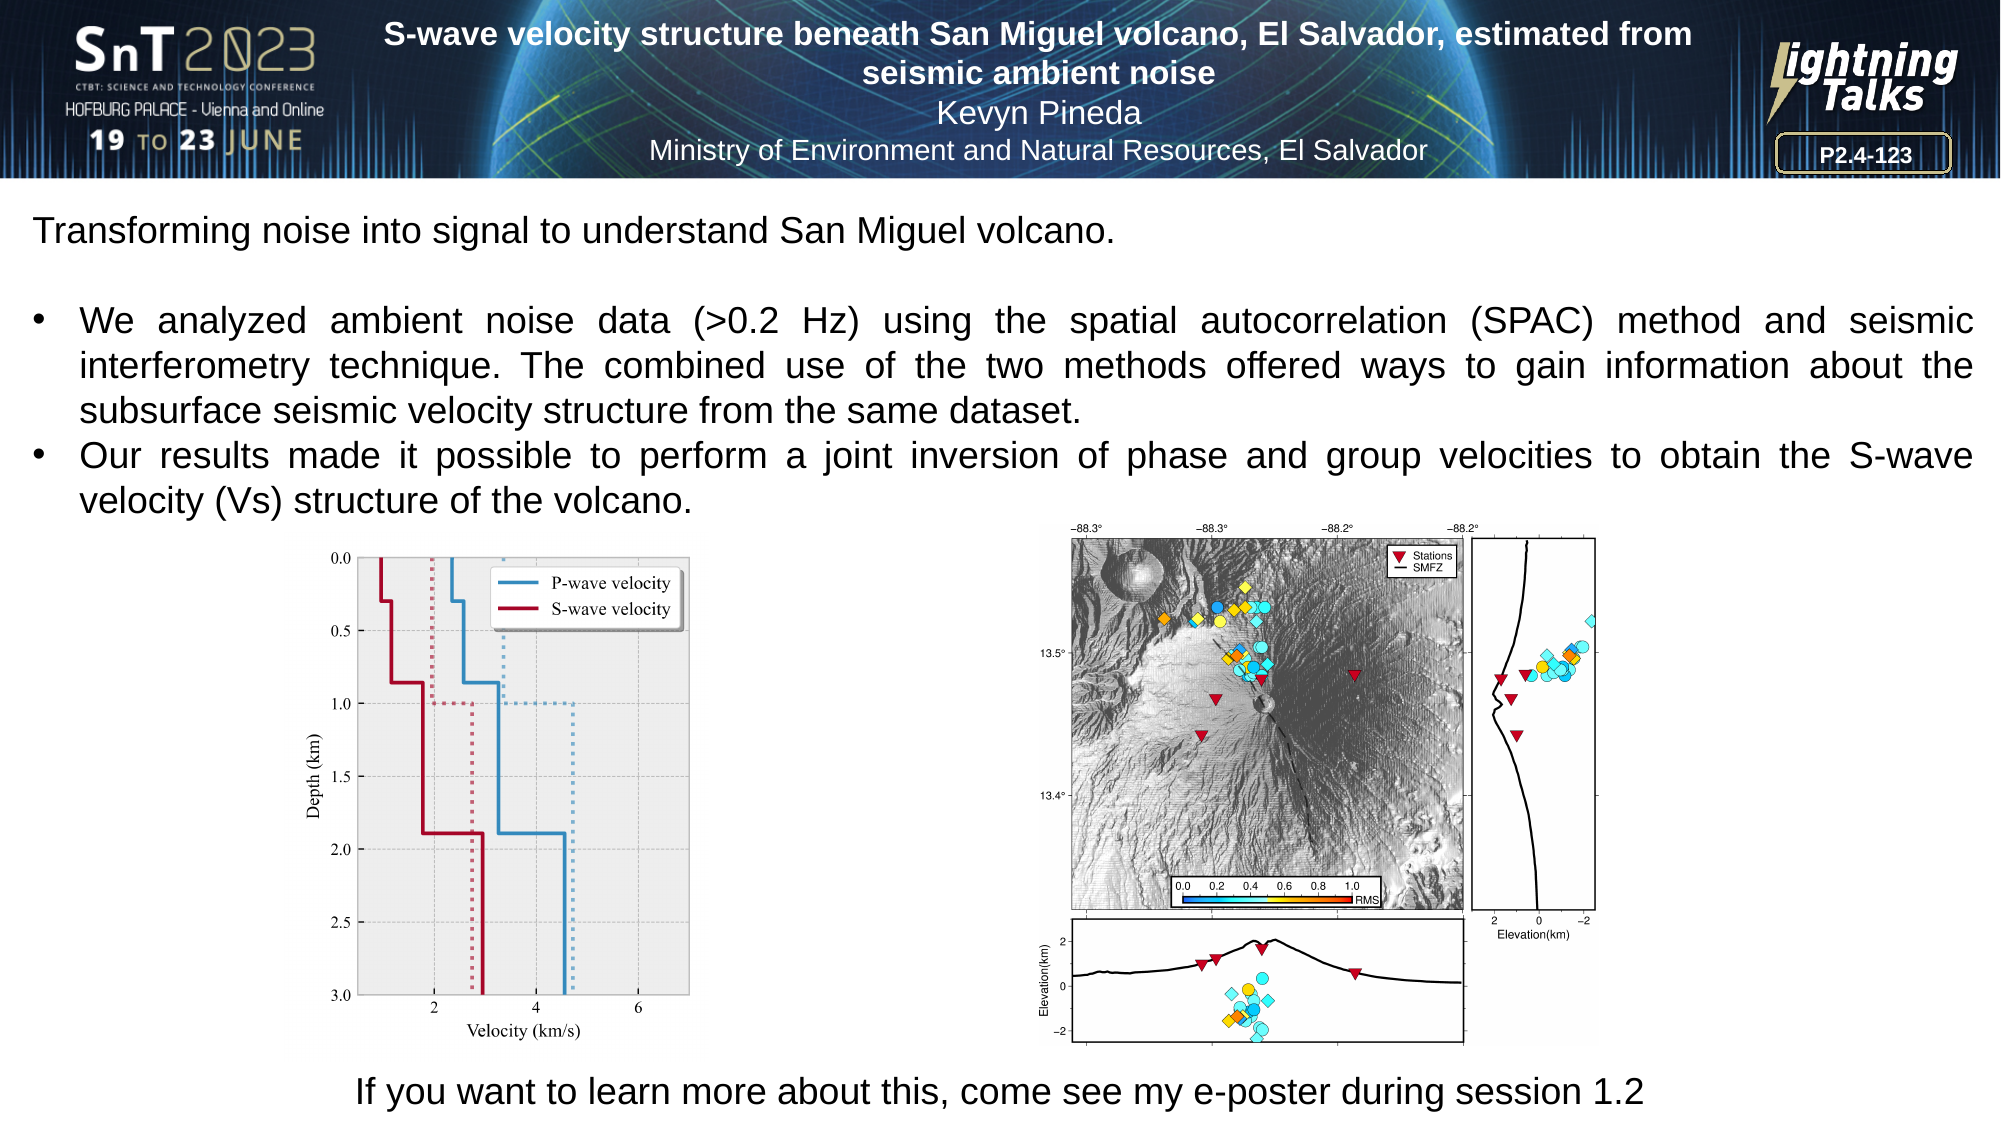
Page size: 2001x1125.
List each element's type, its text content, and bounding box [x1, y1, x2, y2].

text_box If you want to learn more about this, come see my e-poster during session 1.2 [61, 1060, 1939, 1120]
picture [0, 0, 2001, 1125]
text_box Transforming noise into signal to understand San Miguel volcano. We analyzed ambient noise data (>0.2 Hz) using the spatial autocorrelation (SPAC) method and seismic interferometry technique. The combined use of the two methods offered ways to gain information about the subsurface seismic velocity structure from the same dataset. Our results made it possible to perform a joint inversion of phase and group velocities to obtain the S-wave velocity (Vs) structure of the volcano. [17, 198, 1990, 529]
text_box P2.4-123 [1778, 135, 1954, 176]
text_box S-wave velocity structure beneath San Miguel volcano, El Salvador, estimated from seismic ambient noise Kevyn Pineda Ministry of Environment and Natural Resources, El Salvador [338, 4, 1741, 174]
